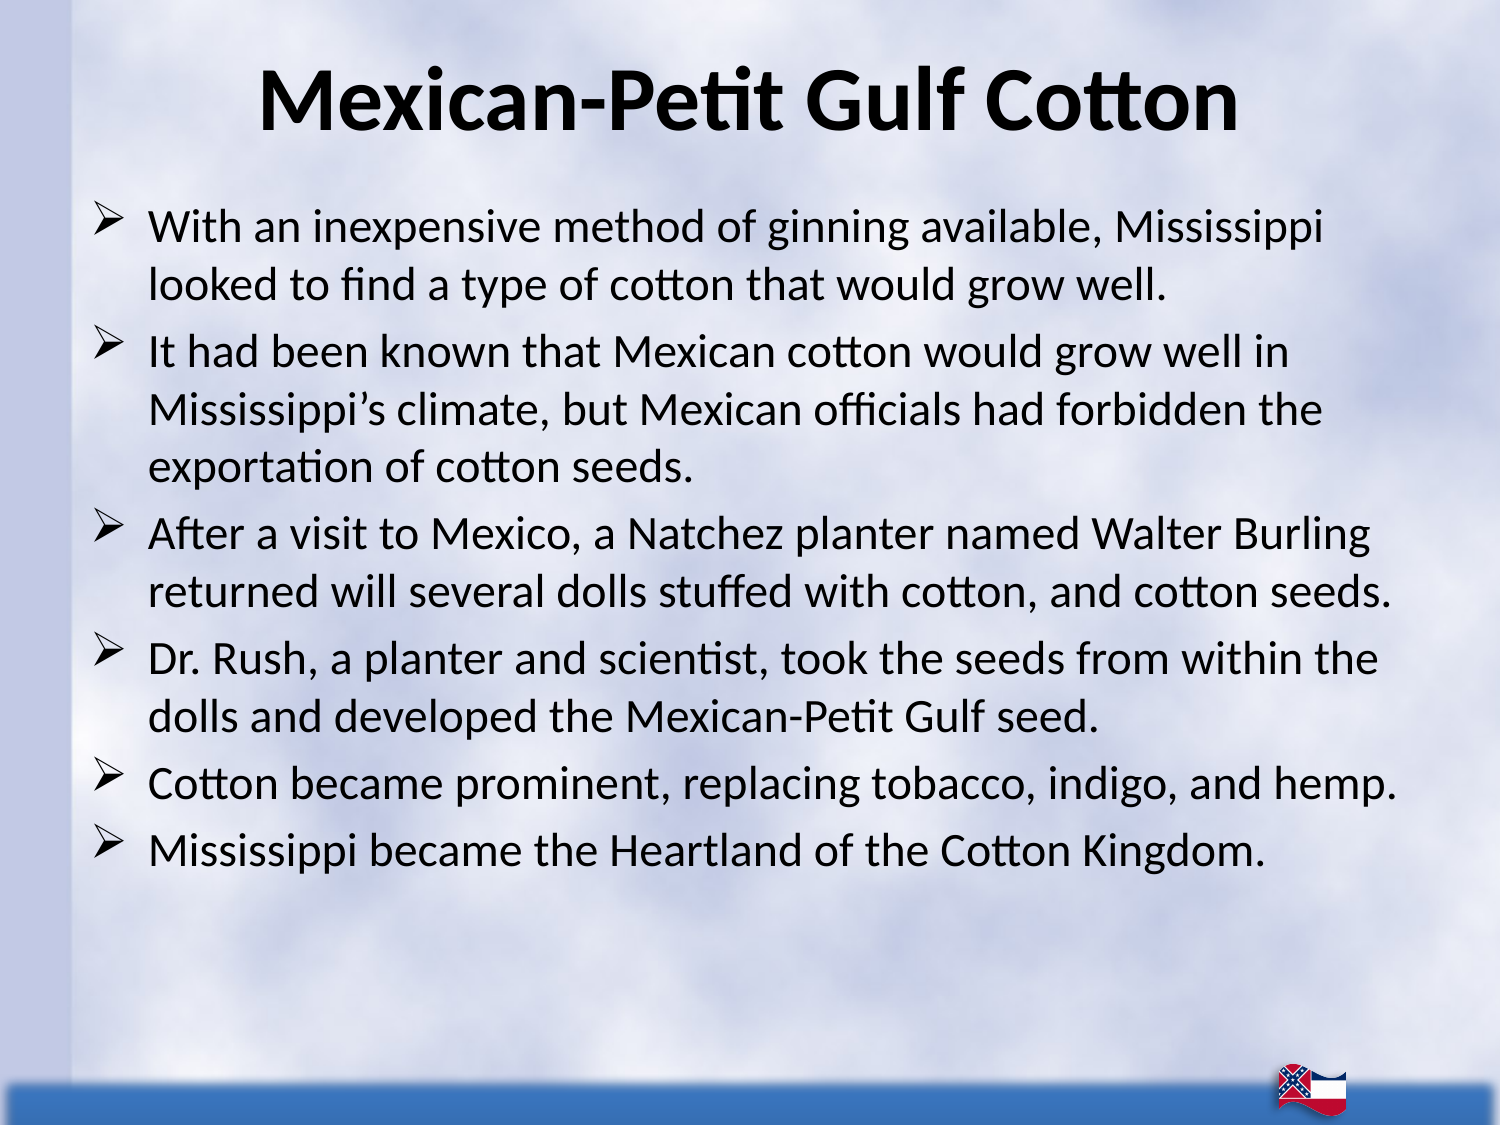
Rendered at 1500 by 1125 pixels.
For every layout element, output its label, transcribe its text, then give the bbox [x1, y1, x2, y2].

title Mexican-Petit Gulf Cotton [75, 0, 1425, 187]
list With an inexpensive method of ginning available, Mississippi looked to find a type of cotton that would grow well. It had been known that Mexican cotton would grow well in Mississippi’s climate, but Mexican officials had forbidden the exportation of cotton seeds. After a visit to Mexico, a Natchez planter named Walter Burling returned will several dolls stuffed with cotton, and cotton seeds. Dr. Rush, a planter and scientist, took the seeds from within the dolls and developed the Mexican-Petit Gulf seed. Cotton became prominent, replacing tobacco, indigo, and hemp. Mississippi became the Heartland of the Cotton Kingdom. [75, 187, 1425, 1000]
picture [0, 0, 1500, 1125]
